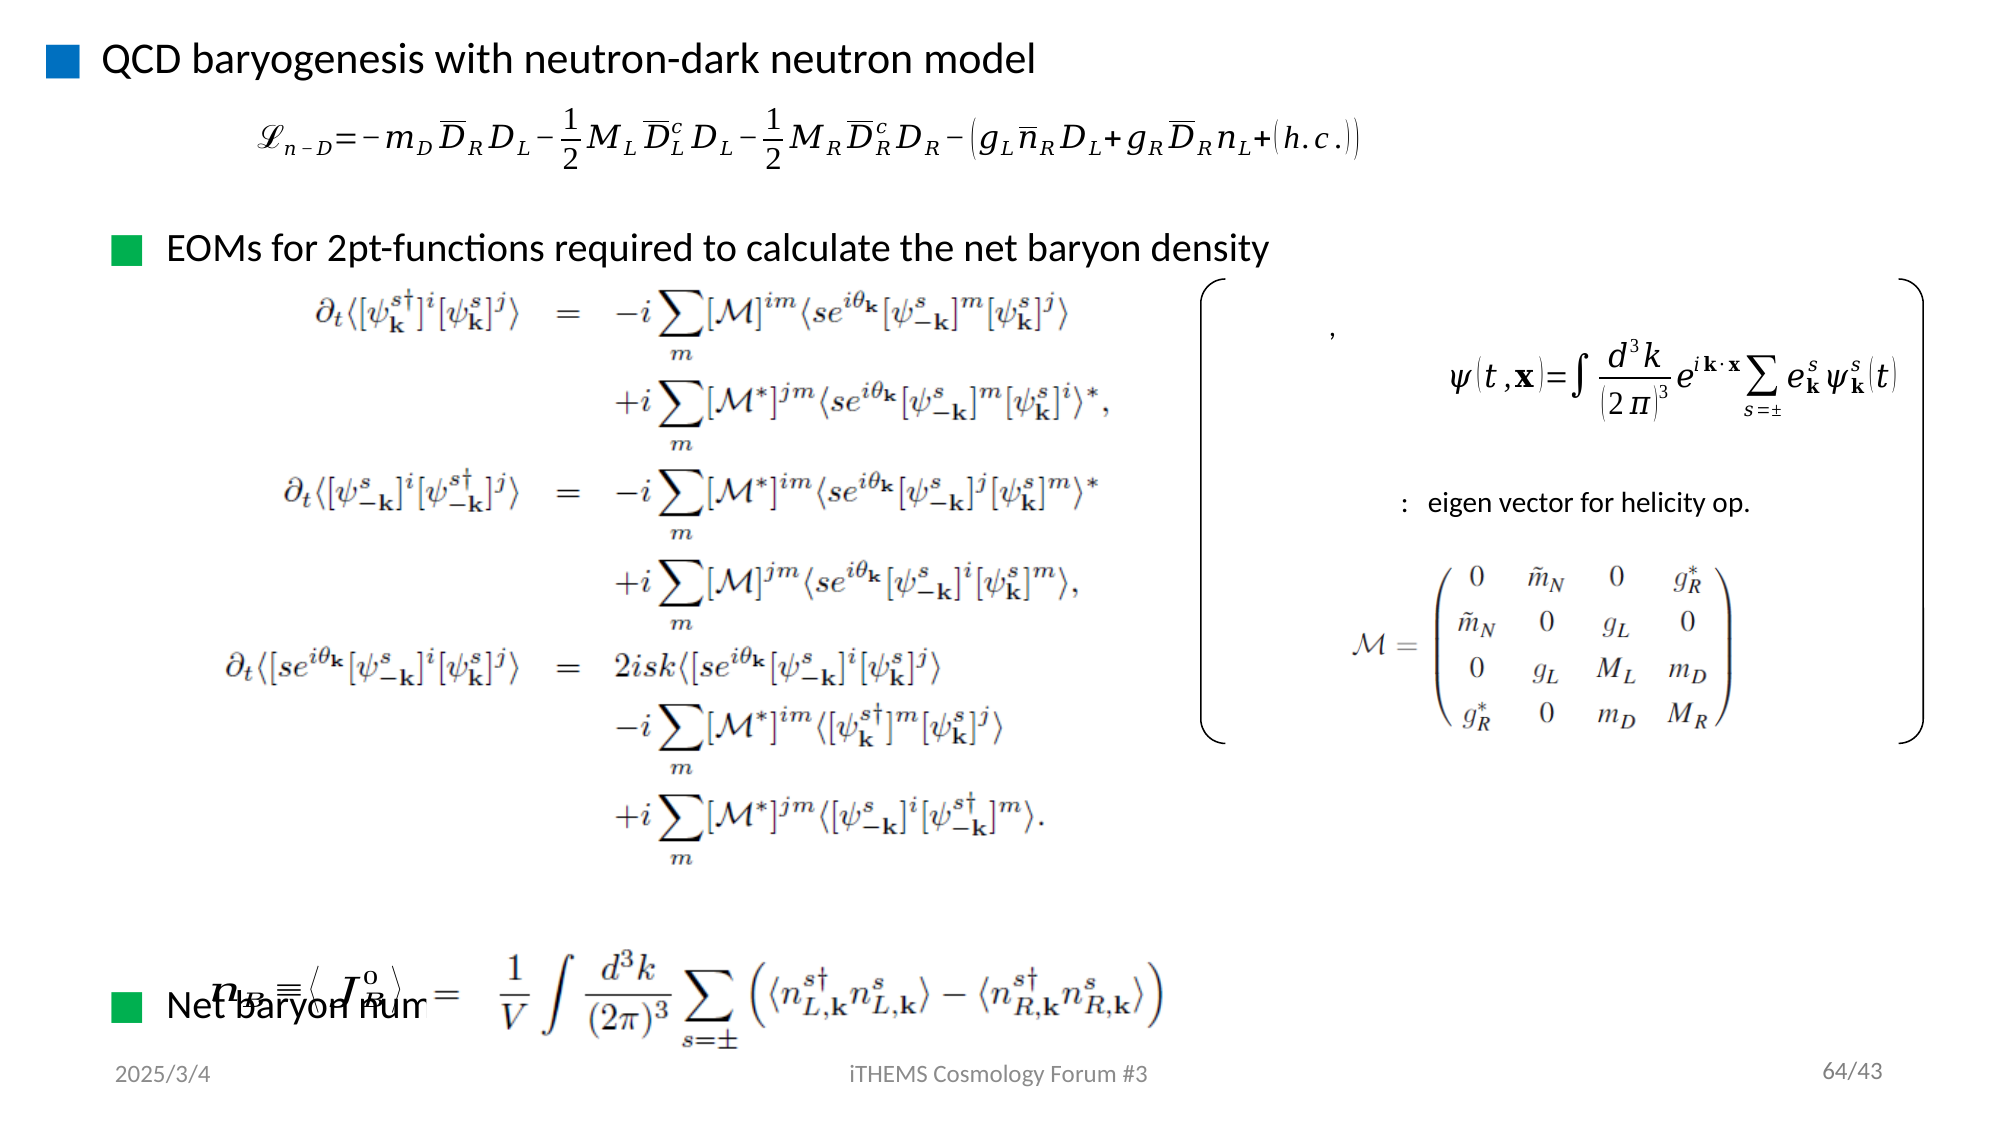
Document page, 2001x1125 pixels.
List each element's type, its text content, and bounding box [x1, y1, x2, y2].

picture [426, 948, 1190, 1056]
picture [1335, 550, 1739, 738]
picture [149, 283, 1119, 873]
text_box [1200, 278, 1925, 745]
list QCD baryogenesis with neutron-dark neutron model EOMs for 2pt-functions required to calculate the net baryon density Net baryon number density [26, 22, 1974, 1043]
footer iTHEMS Cosmology Forum #3 [567, 1042, 1432, 1103]
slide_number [99, 1042, 567, 1103]
